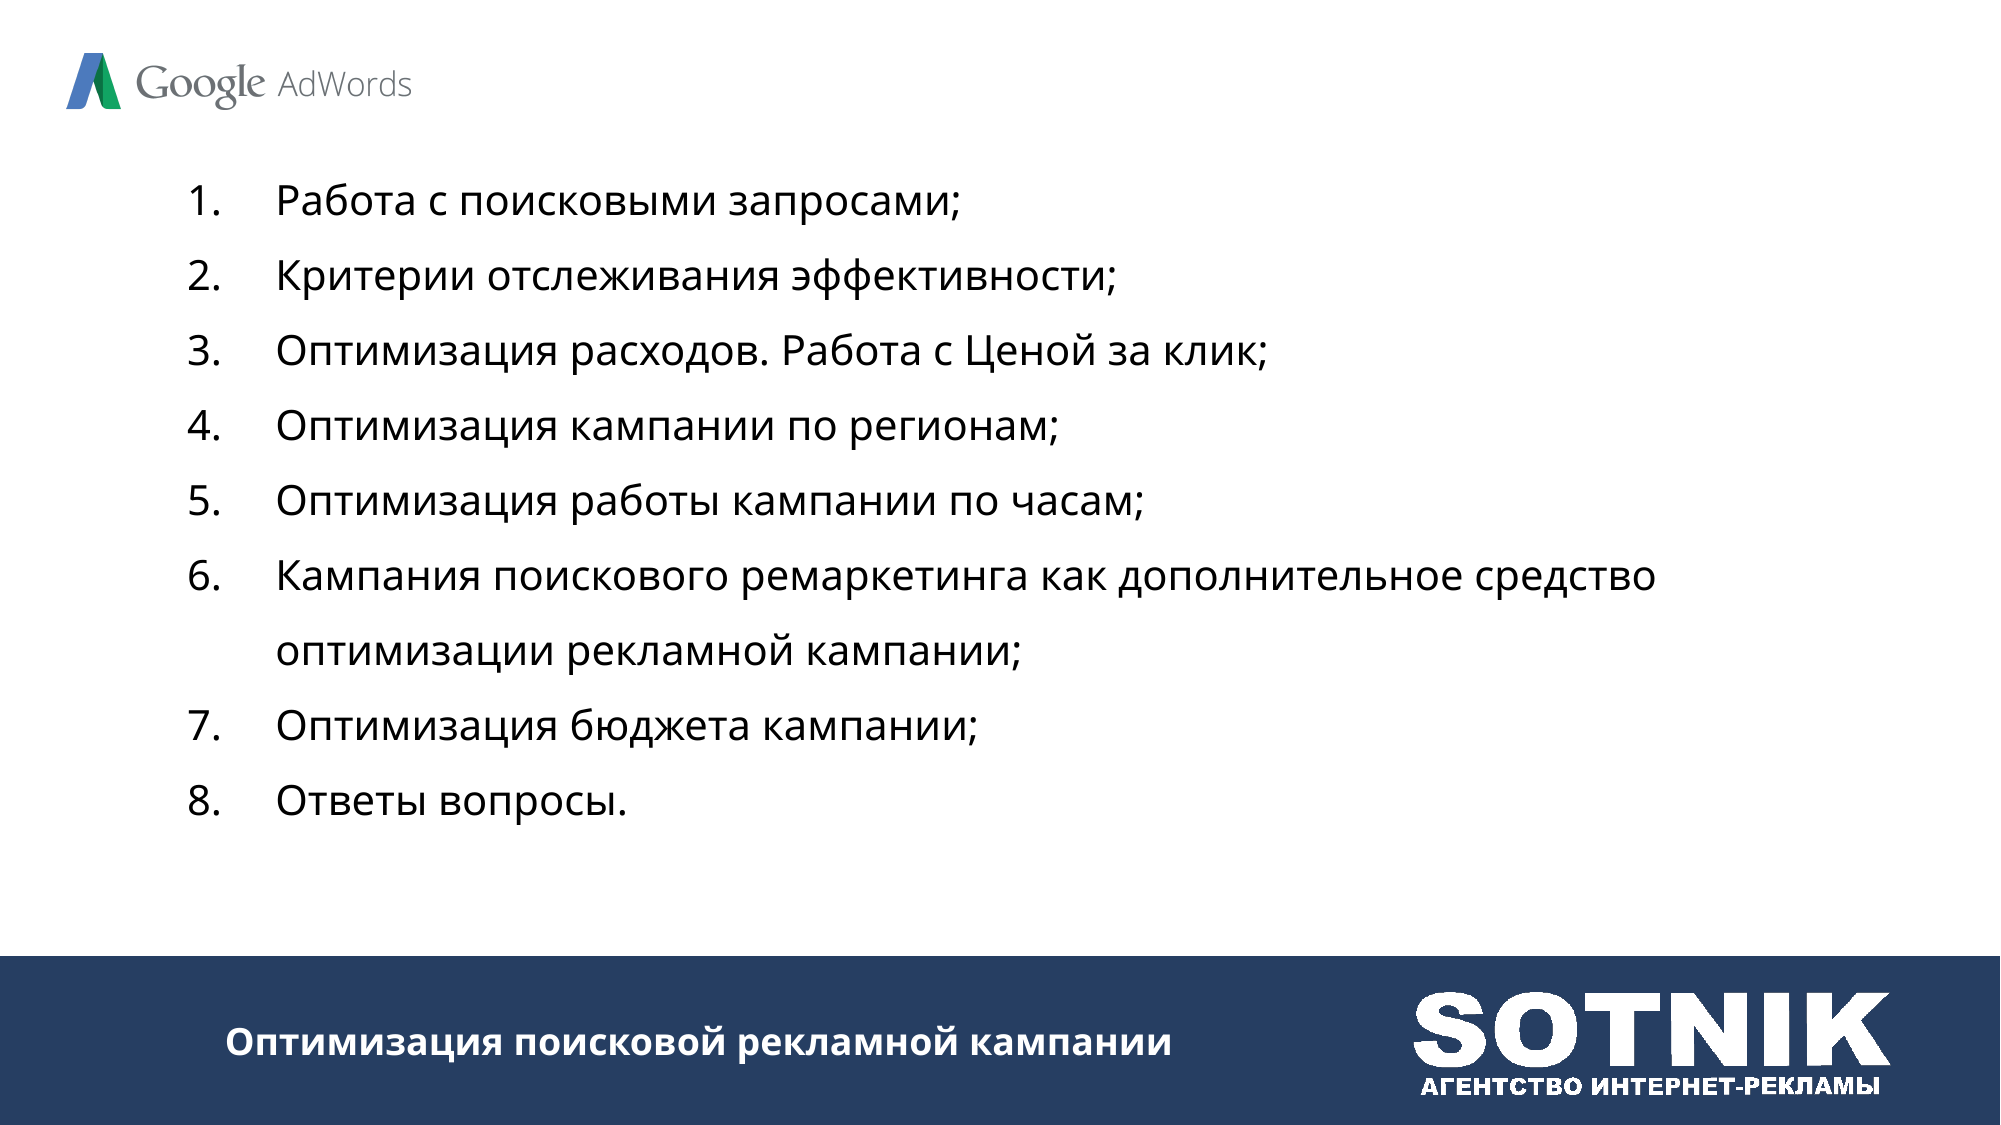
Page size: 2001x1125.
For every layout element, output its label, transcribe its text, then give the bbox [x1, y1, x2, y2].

picture [66, 53, 411, 110]
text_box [0, 957, 2000, 1125]
text_box Работа с поисковыми запросами; Критерии отслеживания эффективности; Оптимизация расходов. Работа с Ценой за клик; Оптимизация кампании по регионам; Оптимизация работы кампании по часам; Кампания поискового ремаркетинга как дополнительное средство оптимизации рекламной кампании; Оптимизация бюджета кампании; Ответы вопросы. [172, 141, 1855, 832]
